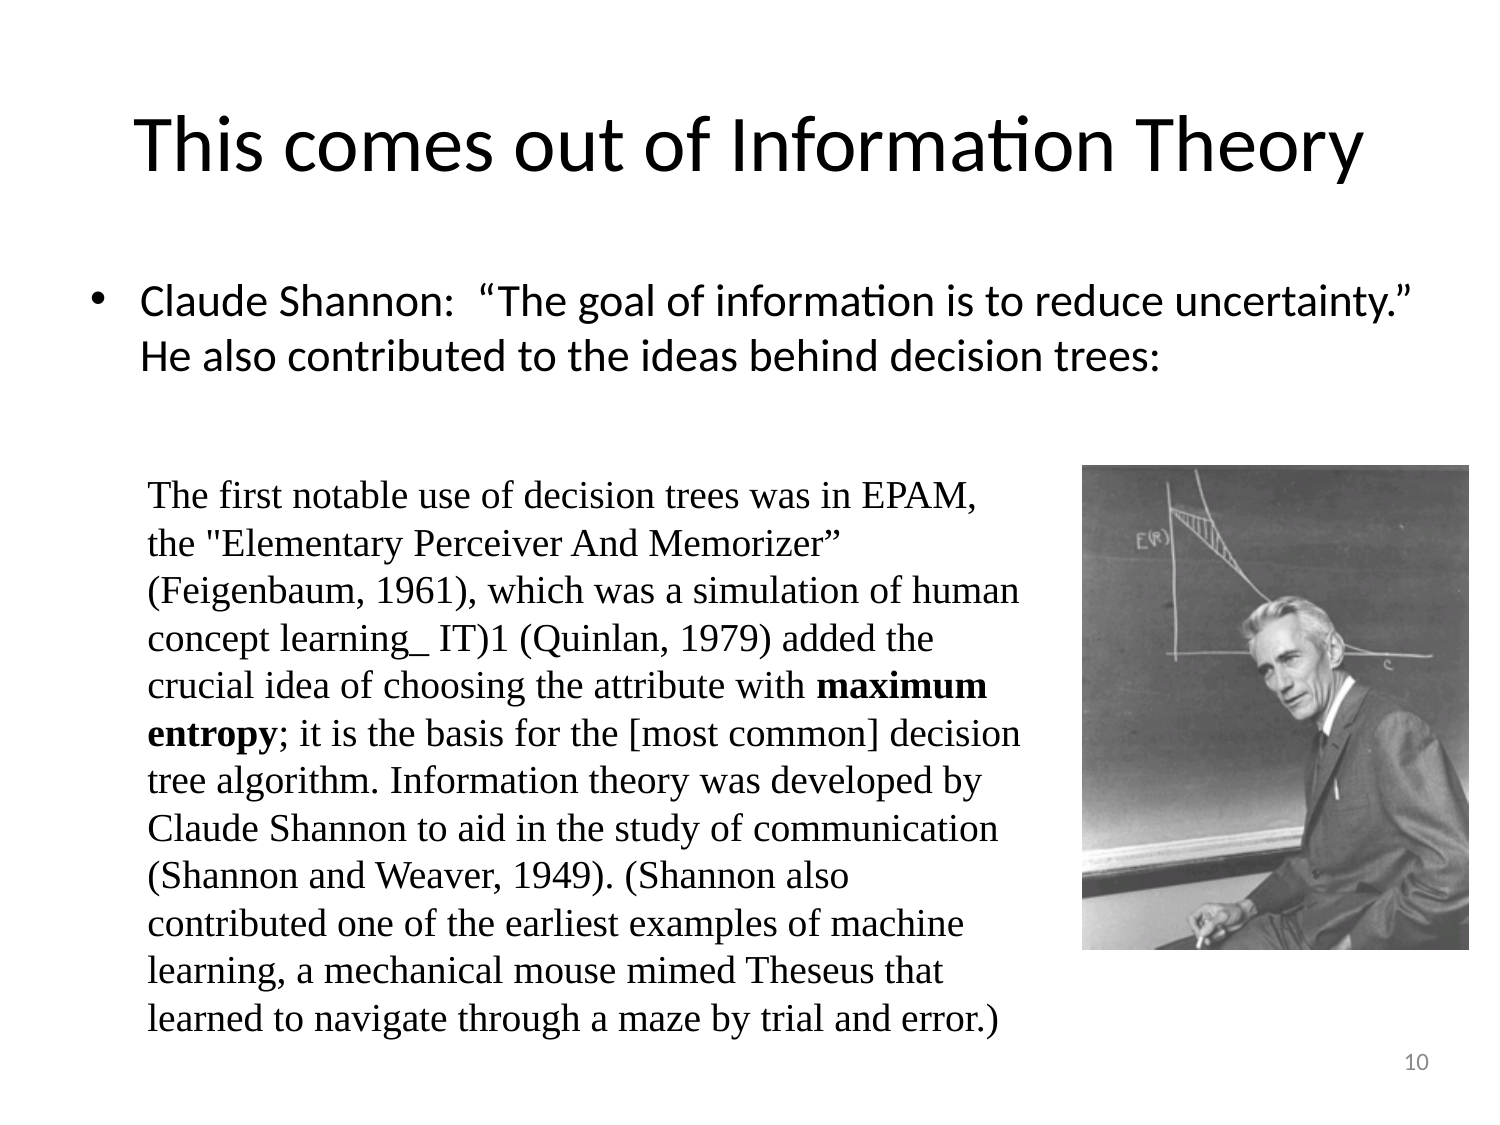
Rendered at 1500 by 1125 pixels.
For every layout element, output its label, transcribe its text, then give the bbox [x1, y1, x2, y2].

text_box The first notable use of decision trees was in EPAM, the "Elementary Perceiver And Memorizer” (Feigenbaum, 1961), which was a simulation of human concept learning_ IT)1 (Quinlan, 1979) added the crucial idea of choosing the attribute with maximum entropy; it is the basis for the [most common] decision tree algorithm. Information theory was developed by Claude Shannon to aid in the study of communication (Shannon and Weaver, 1949). (Shannon also contributed one of the earliest examples of machine learning, a mechanical mouse mimed Theseus that learned to navigate through a maze by trial and error.) [132, 461, 1042, 1073]
list Claude Shannon: “The goal of information is to reduce uncertainty.” He also contributed to the ideas behind decision trees: [75, 262, 1469, 437]
picture [1081, 464, 1469, 950]
title This comes out of Information Theory [75, 45, 1425, 233]
